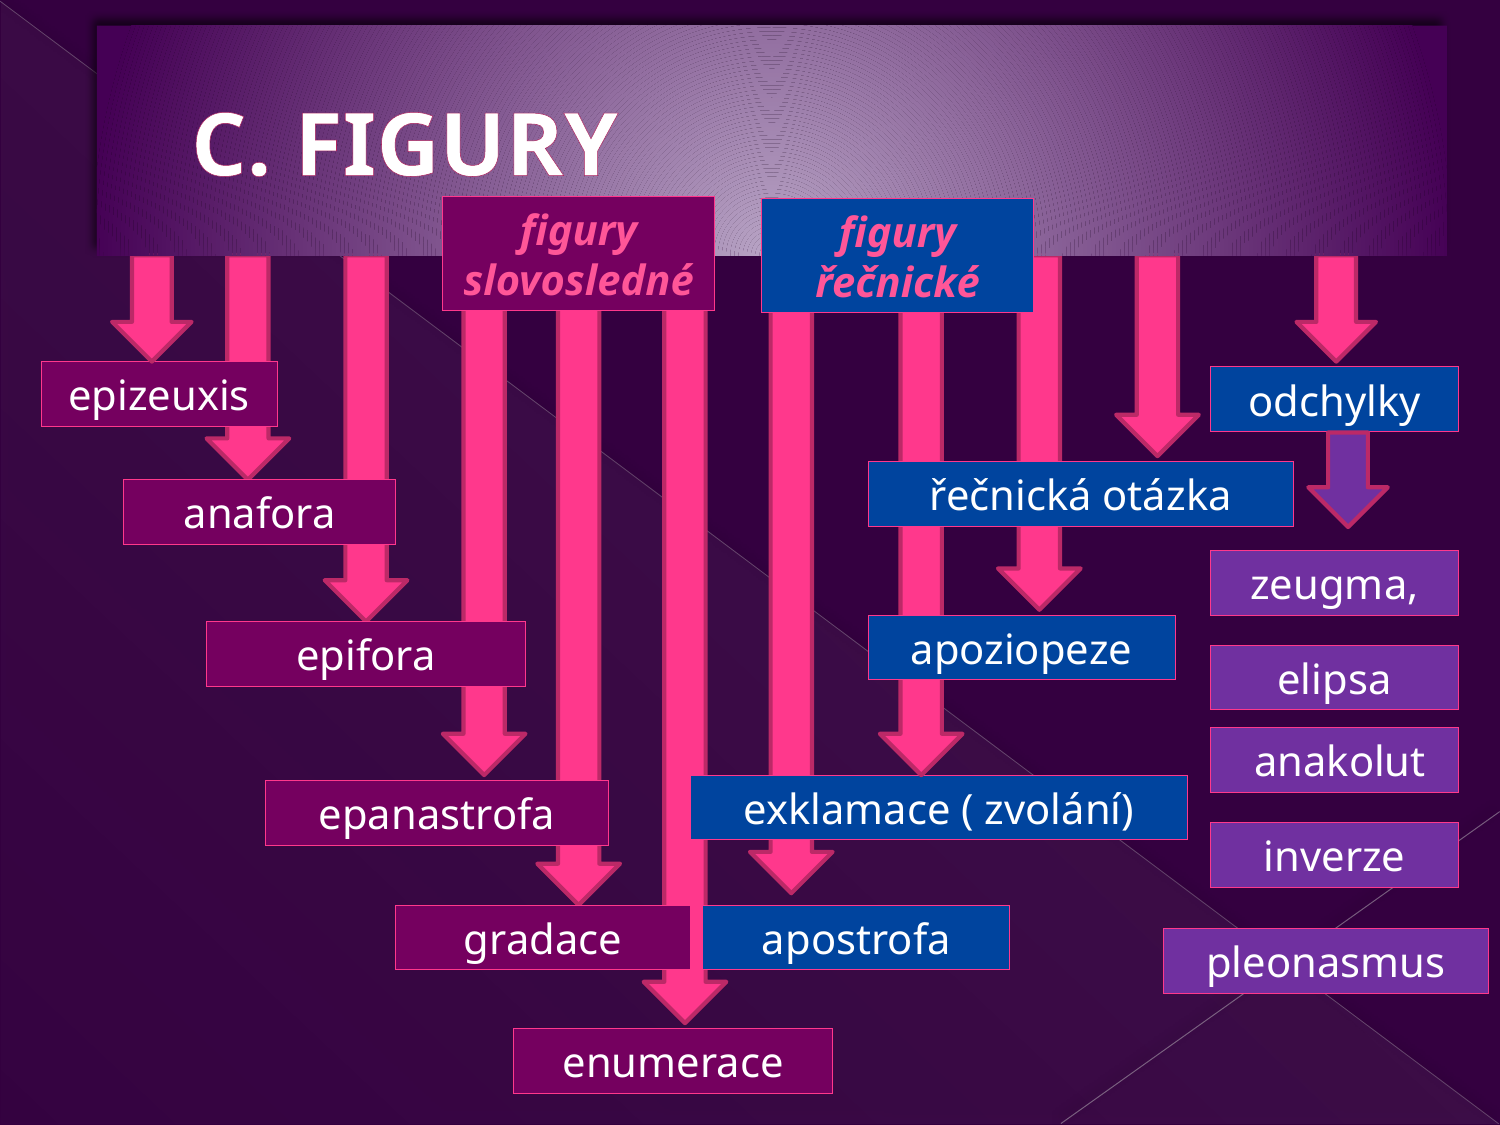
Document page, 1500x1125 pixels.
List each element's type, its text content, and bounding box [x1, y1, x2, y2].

text_box [877, 680, 965, 778]
text_box [996, 527, 1083, 612]
text_box zeugma, [1210, 550, 1459, 616]
text_box pleonasmus [1163, 928, 1489, 994]
text_box [535, 846, 622, 905]
text_box [343, 256, 389, 479]
text_box [322, 545, 410, 621]
text_box odchylky [1210, 366, 1459, 432]
text_box enumerace [513, 1028, 833, 1094]
text_box epifora [206, 621, 526, 687]
text_box anakolut [1210, 727, 1459, 793]
text_box epizeuxis [41, 361, 278, 427]
text_box [440, 687, 528, 778]
text_box [110, 256, 194, 364]
text_box C. FIGURY [96, 25, 1447, 256]
text_box elipsa [1210, 645, 1459, 710]
text_box [225, 256, 271, 361]
text_box [898, 527, 944, 615]
text_box [768, 313, 815, 775]
text_box [1306, 430, 1390, 530]
text_box [1294, 256, 1378, 364]
text_box gradace [395, 905, 691, 970]
text_box figury řečnické [761, 198, 1034, 313]
text_box [204, 427, 292, 479]
text_box epanastrofa [265, 780, 609, 846]
text_box exklamace ( zvolání) [690, 775, 1188, 840]
text_box [1114, 256, 1201, 459]
text_box apostrofa [702, 905, 1010, 970]
text_box [1016, 256, 1063, 461]
text_box [748, 840, 835, 896]
text_box inverze [1210, 822, 1459, 888]
text_box [641, 311, 729, 1026]
text_box apoziopeze [868, 615, 1176, 680]
text_box anafora [123, 479, 396, 545]
text_box figury slovosledné [442, 196, 715, 311]
text_box [898, 313, 944, 461]
text_box řečnická otázka [868, 461, 1294, 527]
text_box [555, 311, 602, 780]
text_box [461, 311, 507, 621]
